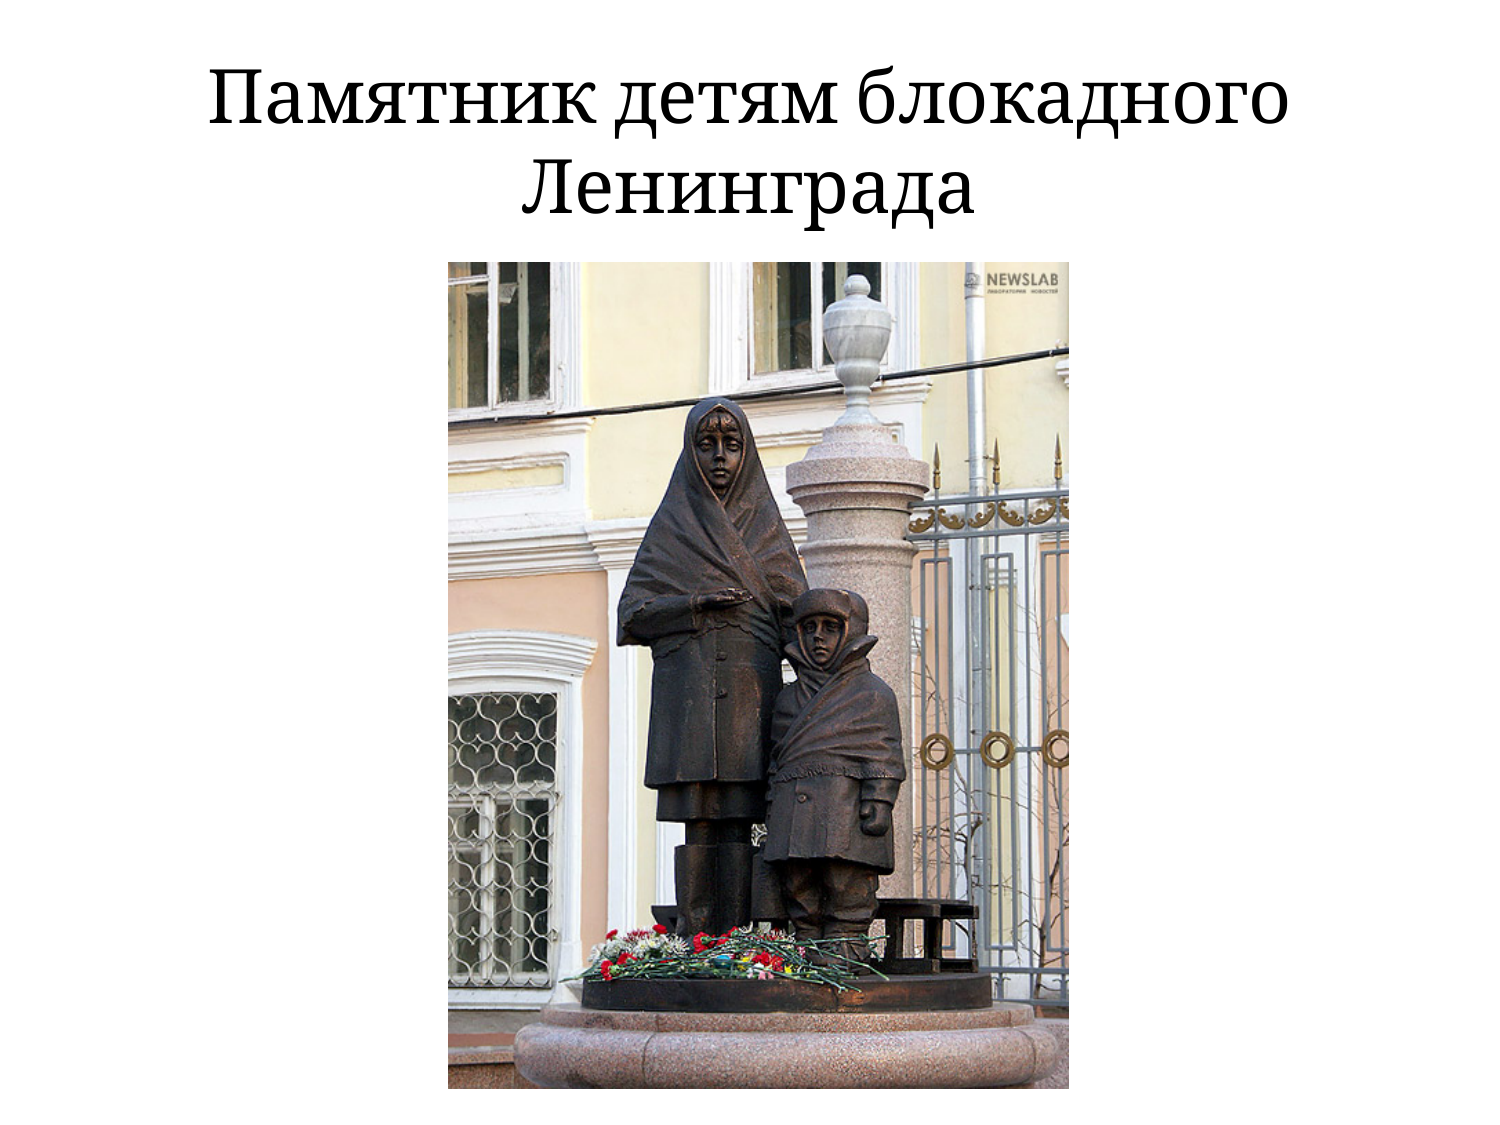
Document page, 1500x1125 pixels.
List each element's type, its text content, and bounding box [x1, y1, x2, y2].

title Памятник детям блокадного Ленинграда [74, 44, 1426, 233]
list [448, 262, 1070, 1090]
